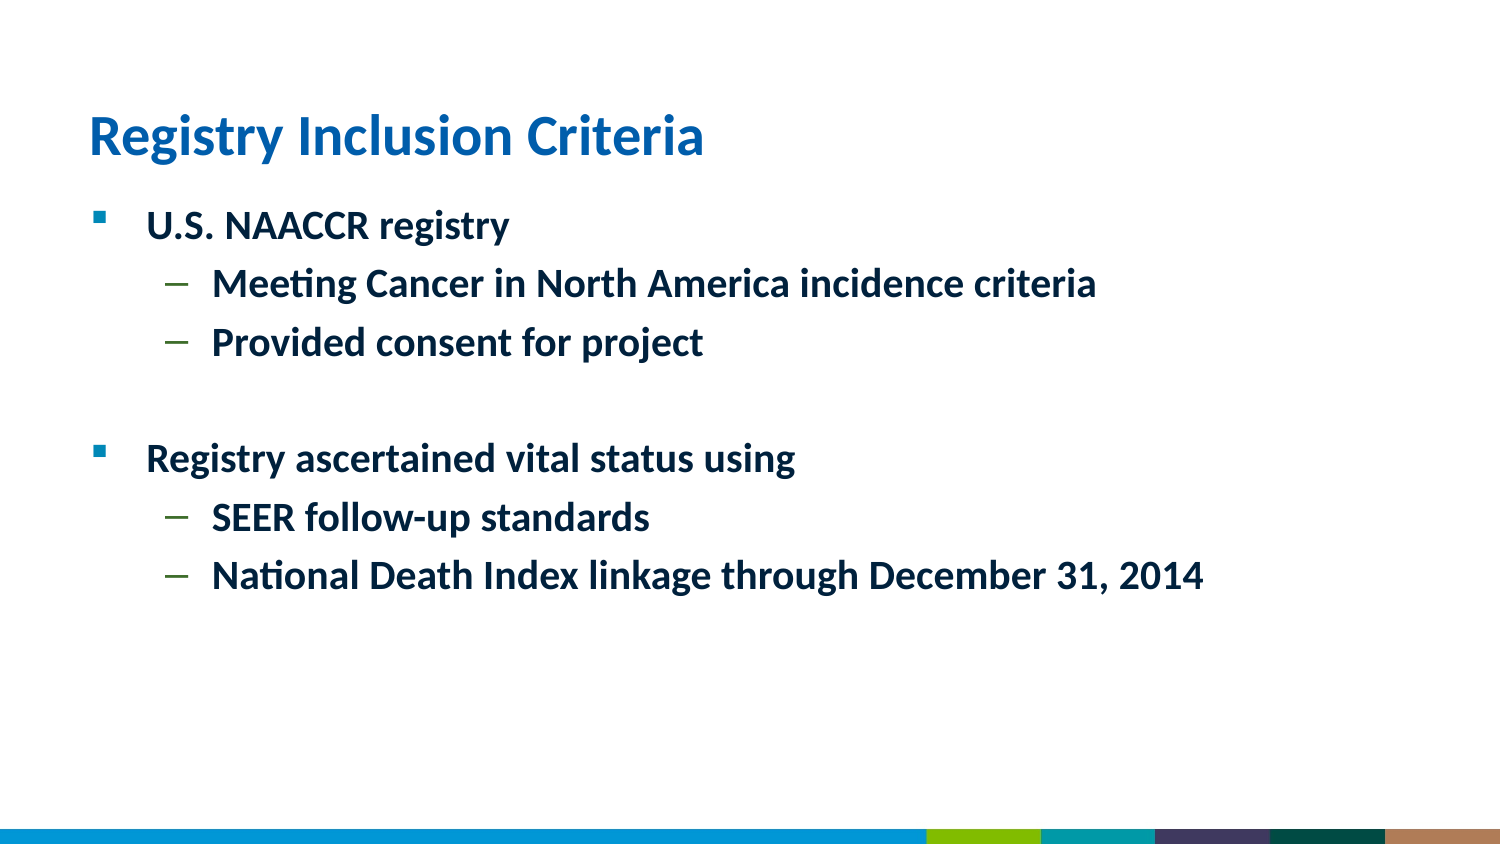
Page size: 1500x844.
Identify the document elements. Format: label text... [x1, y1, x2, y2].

picture [0, 822, 1500, 844]
title Registry Inclusion Criteria [75, 33, 1425, 175]
list U.S. NAACCR registry Meeting Cancer in North America incidence criteria Provided consent for project Registry ascertained vital status using SEER follow-up standards National Death Index linkage through December 31, 2014 [75, 190, 1425, 739]
